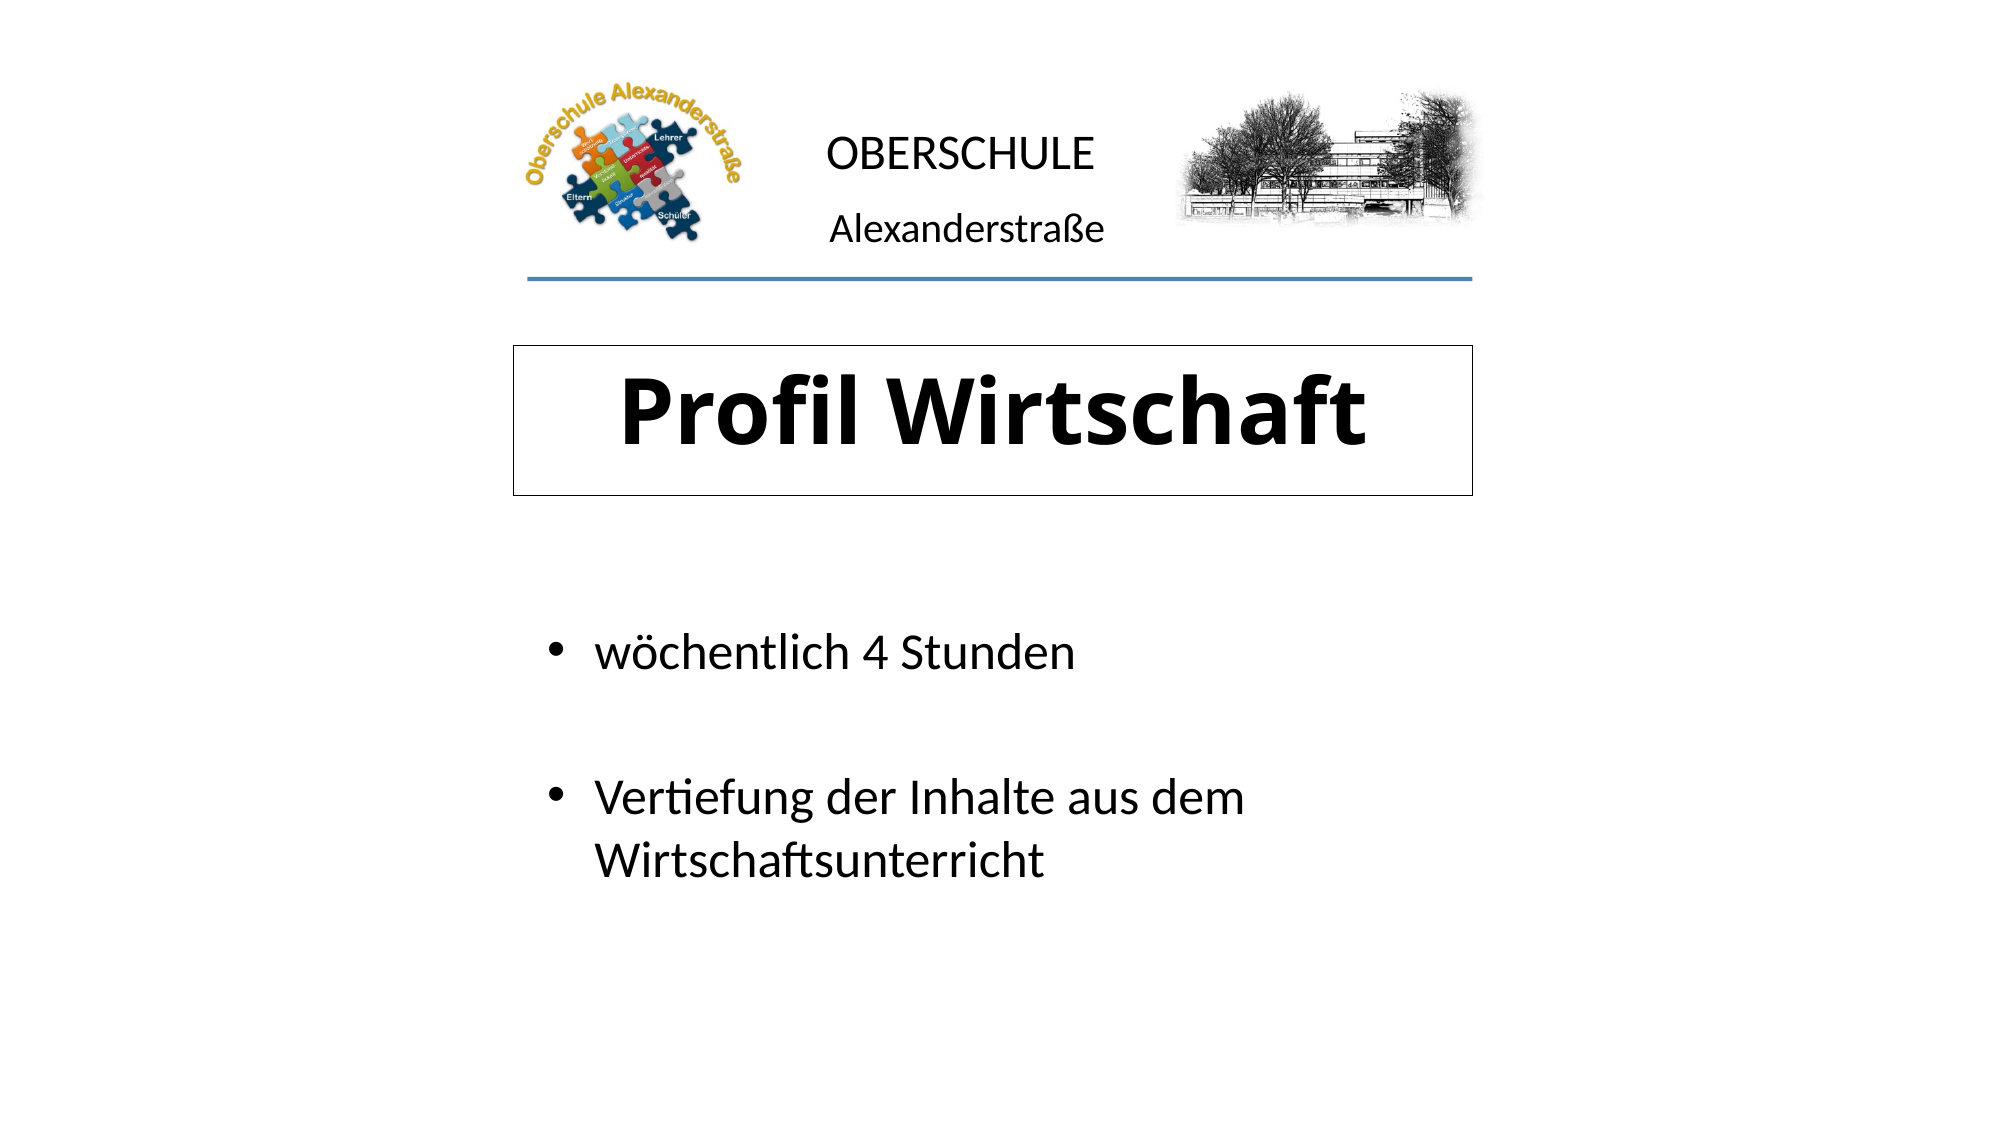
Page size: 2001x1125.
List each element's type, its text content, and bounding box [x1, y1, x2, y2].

text_box Profil Wirtschaft [513, 345, 1473, 496]
picture [515, 78, 755, 250]
text_box wöchentlich 4 Stunden Vertiefung der Inhalte aus dem Wirtschaftsunterricht [532, 609, 1583, 898]
text_box OBERSCHULE Alexanderstraße [763, 137, 1165, 234]
picture [1165, 78, 1495, 234]
